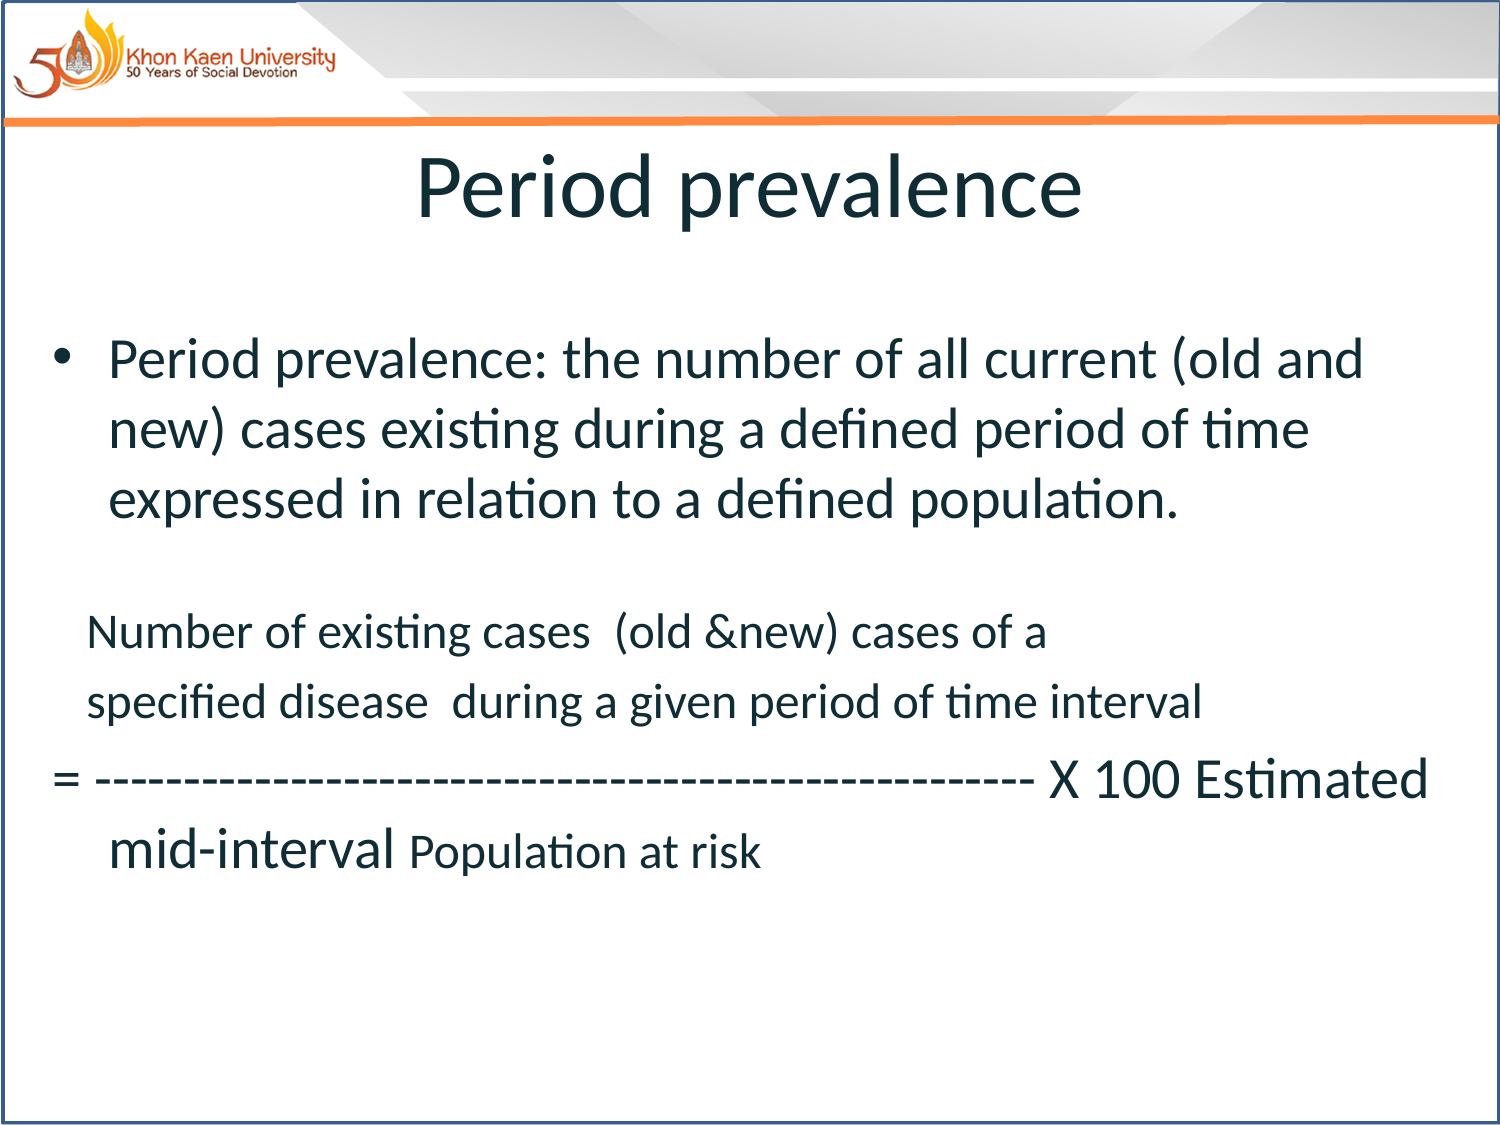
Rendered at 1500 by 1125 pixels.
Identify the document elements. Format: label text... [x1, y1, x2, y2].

picture [0, 0, 1500, 1125]
list Period prevalence: the number of all current (old and new) cases existing during a defined period of time expressed in relation to a defined population. Number of existing cases (old &new) cases of a specified disease during a given period of time interval = ----------------------------------------------------- X 100 Estimated mid-interval Population at risk [37, 312, 1500, 1050]
title Period prevalence [75, 87, 1425, 275]
